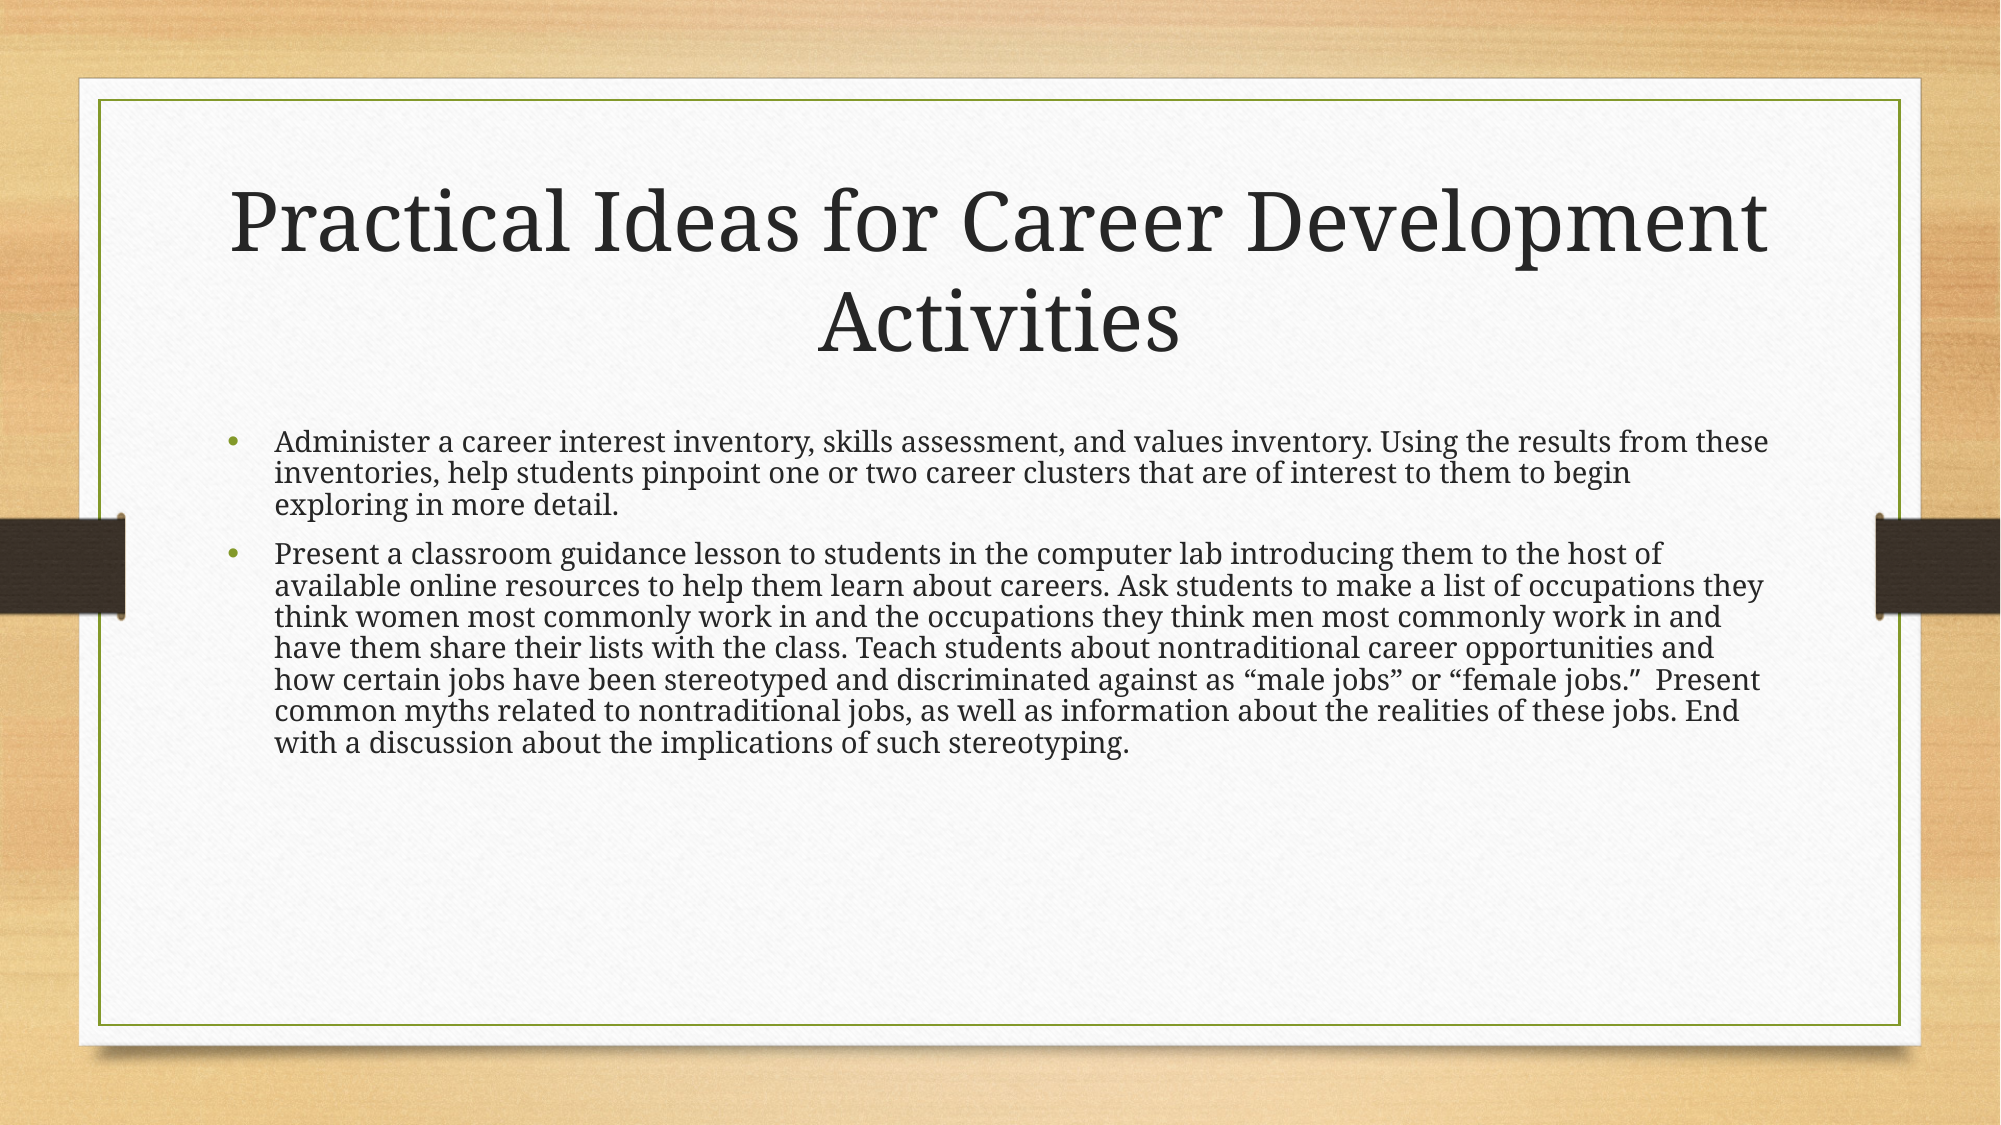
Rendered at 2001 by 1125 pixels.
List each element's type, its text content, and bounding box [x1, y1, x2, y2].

list Administer a career interest inventory, skills assessment, and values inventory. Using the results from these inventories, help students pinpoint one or two career clusters that are of interest to them to begin exploring in more detail. Present a classroom guidance lesson to students in the computer lab introducing them to the host of available online resources to help them learn about careers. Ask students to make a list of occupations they think women most commonly work in and the occupations they think men most commonly work in and have them share their lists with the class. Teach students about nontraditional career opportunities and how certain jobs have been stereotyped and discriminated against as “male jobs” or “female jobs.” Present common myths related to nontraditional jobs, as well as information about the realities of these jobs. End with a discussion about the implications of such stereotyping. [212, 419, 1788, 964]
picture [0, 0, 2001, 1125]
title Practical Ideas for Career Development Activities [212, 161, 1788, 375]
